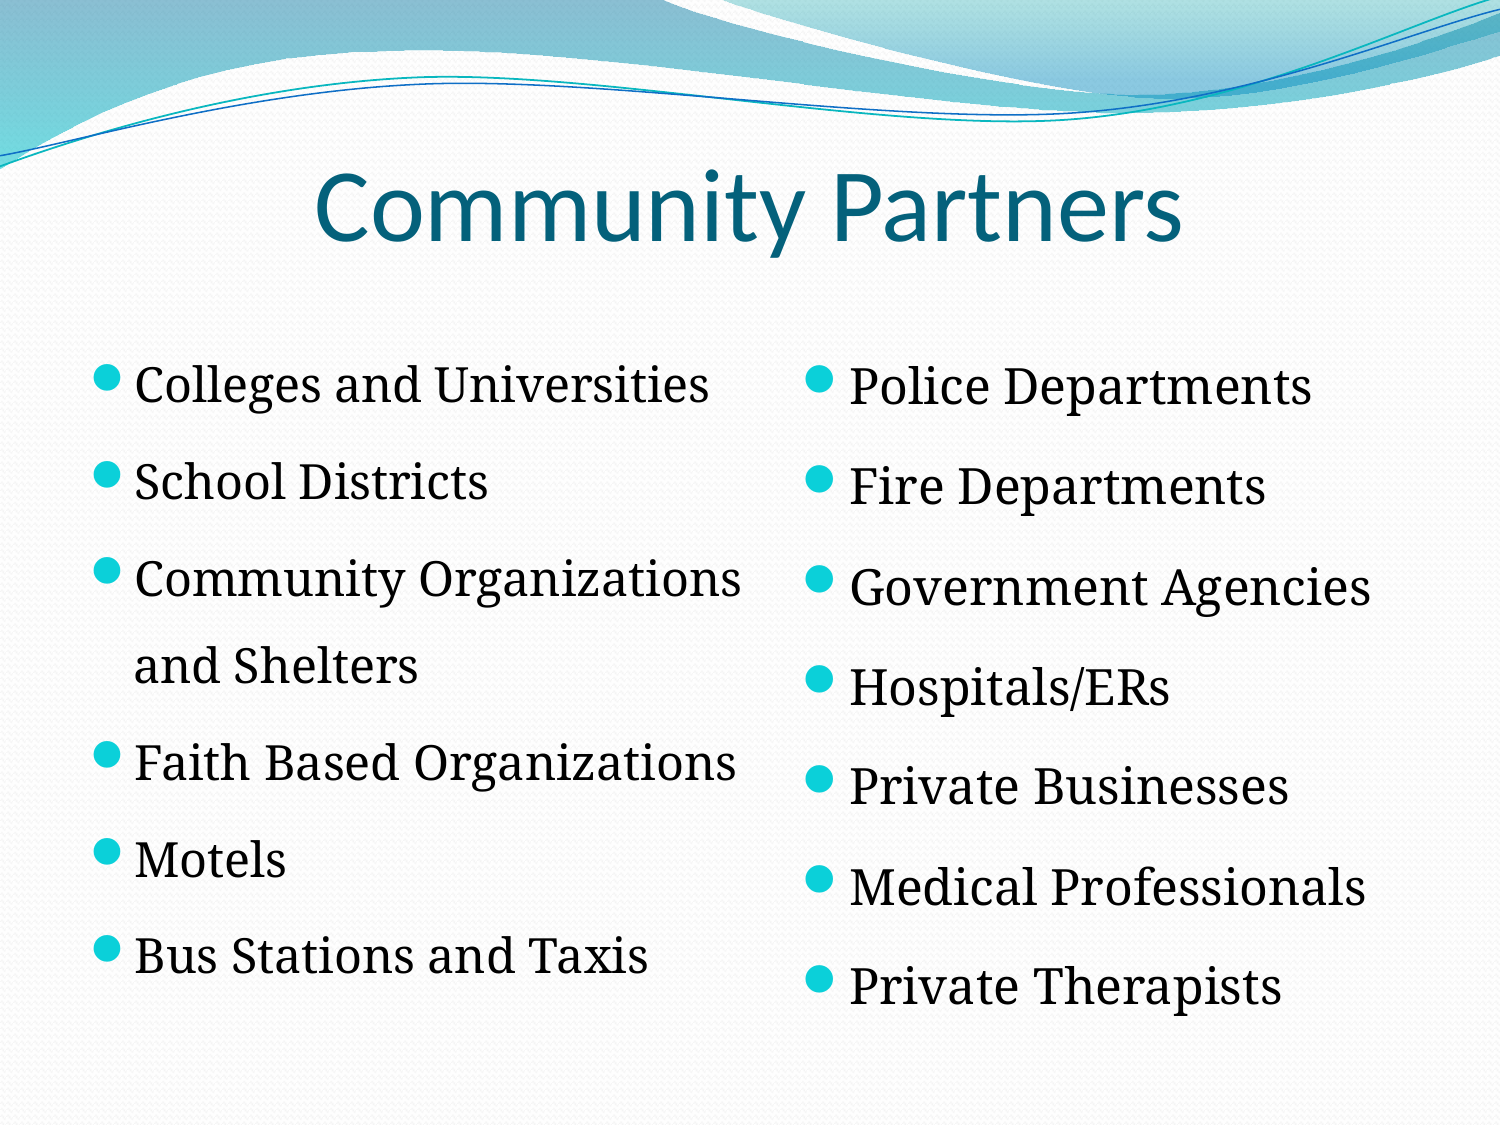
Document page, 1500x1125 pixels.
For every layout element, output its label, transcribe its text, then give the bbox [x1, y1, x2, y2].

list Police Departments Fire Departments Government Agencies Hospitals/ERs Private Businesses Medical Professionals Private Therapists [786, 324, 1450, 1050]
title Community Partners [75, 75, 1425, 263]
list Colleges and Universities School Districts Community Organizations and Shelters Faith Based Organizations Motels Bus Stations and Taxis [75, 324, 763, 1025]
